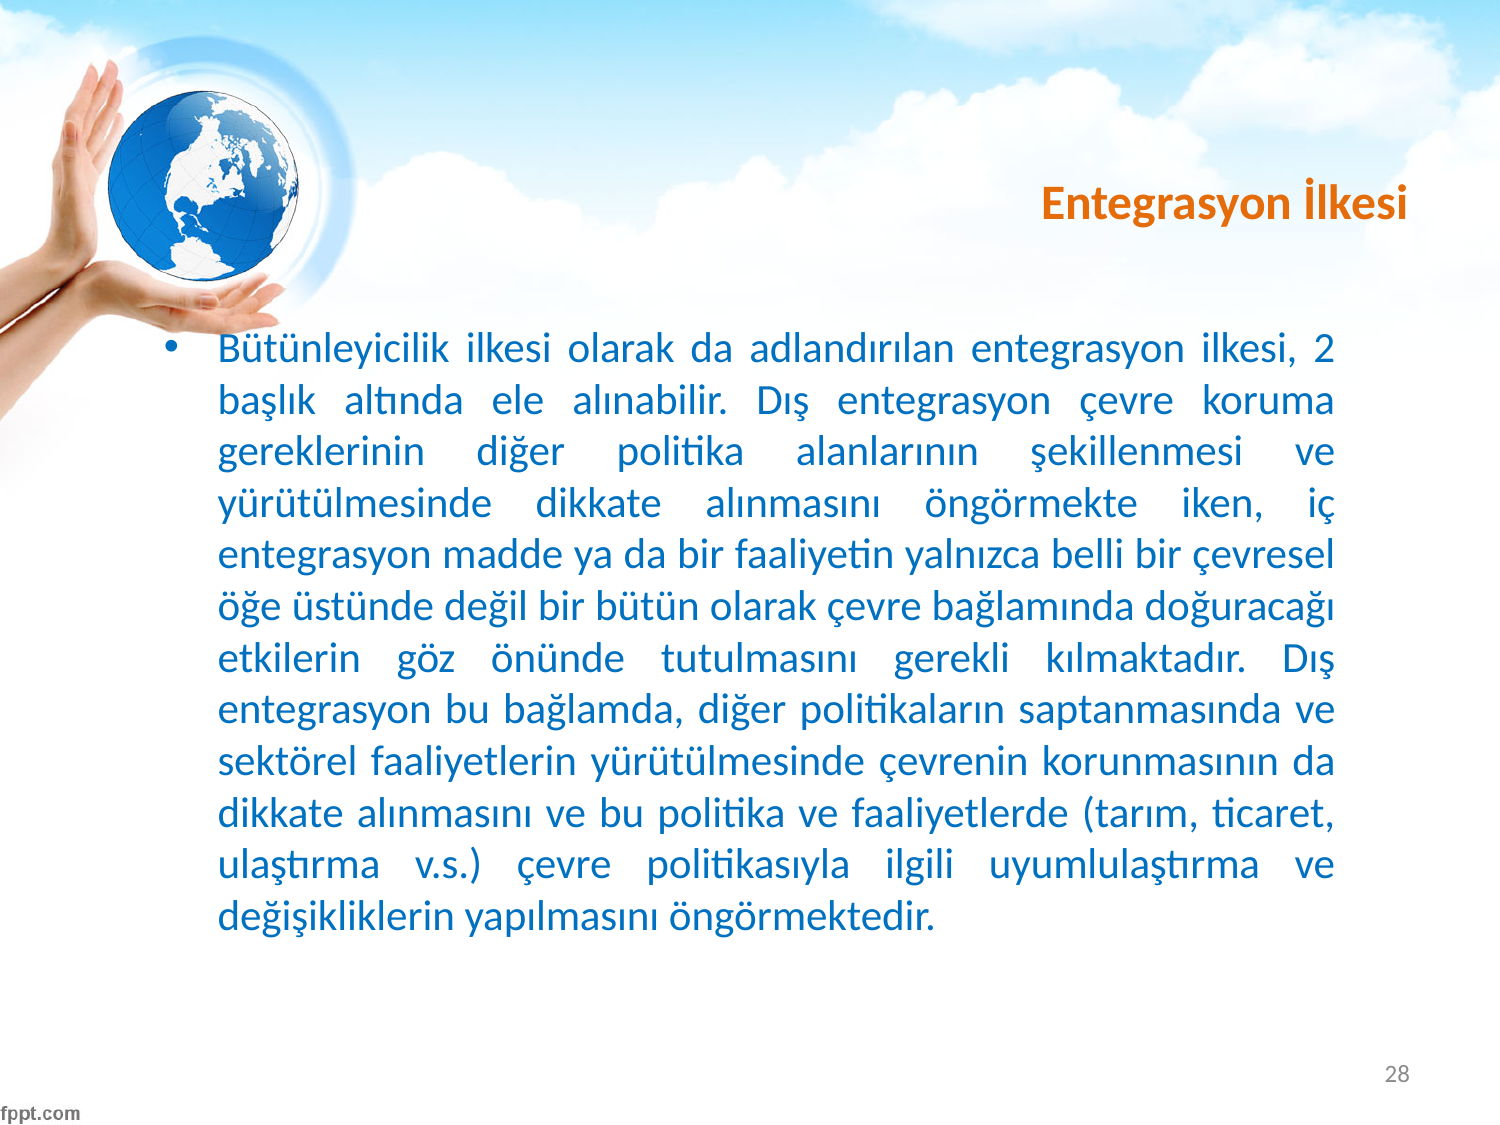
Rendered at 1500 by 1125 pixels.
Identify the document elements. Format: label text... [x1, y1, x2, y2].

slide_number 28 [1074, 1042, 1425, 1103]
picture [0, 0, 1500, 1125]
list Bütünleyicilik ilkesi olarak da adlandırılan entegrasyon ilkesi, 2 başlık altında ele alınabilir. Dış entegrasyon çevre koruma gereklerinin diğer politika alanlarının şekillenmesi ve yürütülmesinde dikkate alınmasını öngörmekte iken, iç entegrasyon madde ya da bir faaliyetin yalnızca belli bir çevresel öğe üstünde değil bir bütün olarak çevre bağlamında doğuracağı etkilerin göz önünde tutulmasını gerekli kılmaktadır. Dış entegrasyon bu bağlamda, diğer politikaların saptanmasında ve sektörel faaliyetlerin yürütülmesinde çevrenin korunmasının da dikkate alınmasını ve bu politika ve faaliyetlerde (tarım, ticaret, ulaştırma v.s.) çevre politikasıyla ilgili uyumlulaştırma ve değişikliklerin yapılmasını öngörmektedir. [148, 311, 1352, 964]
title Entegrasyon İlkesi [73, 161, 1424, 237]
